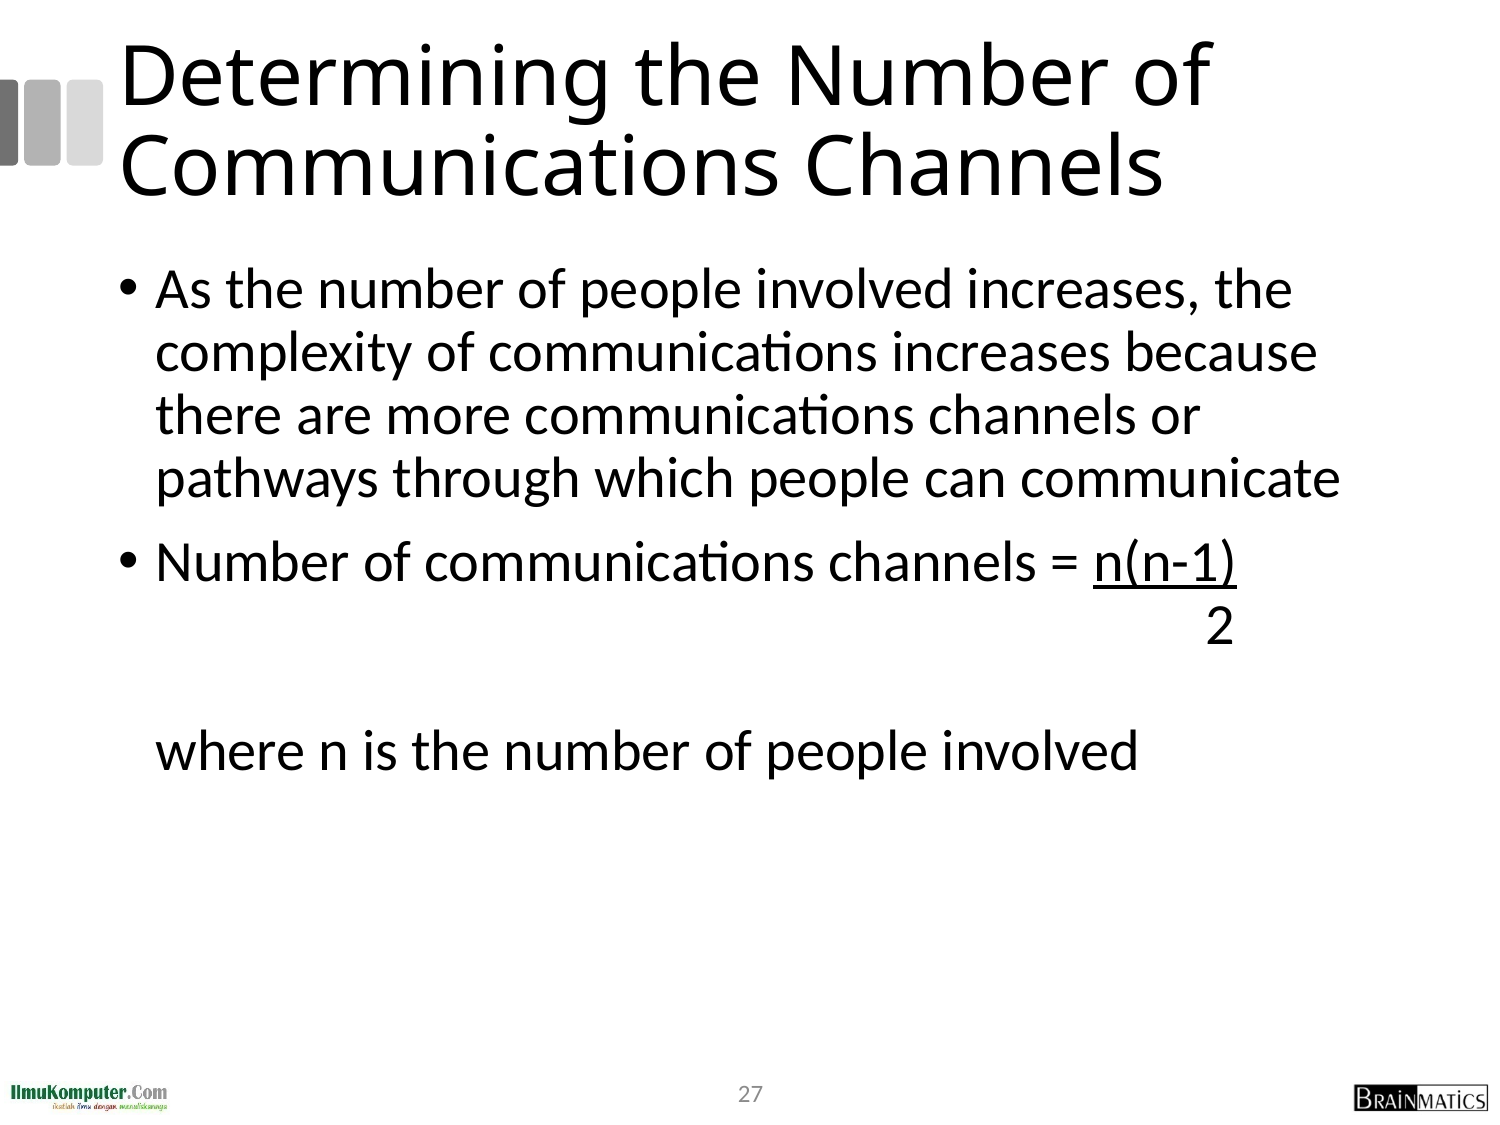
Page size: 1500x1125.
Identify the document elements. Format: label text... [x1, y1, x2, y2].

picture [4, 1081, 173, 1115]
slide_number 27 [582, 1062, 920, 1123]
title Determining the Number of Communications Channels [103, 24, 1397, 222]
list As the number of people involved increases, the complexity of communications increases because there are more communications channels or pathways through which people can communicate Number of communications channels = n(n-1) 2 where n is the number of people involved [103, 250, 1397, 1013]
picture [1351, 1081, 1491, 1115]
